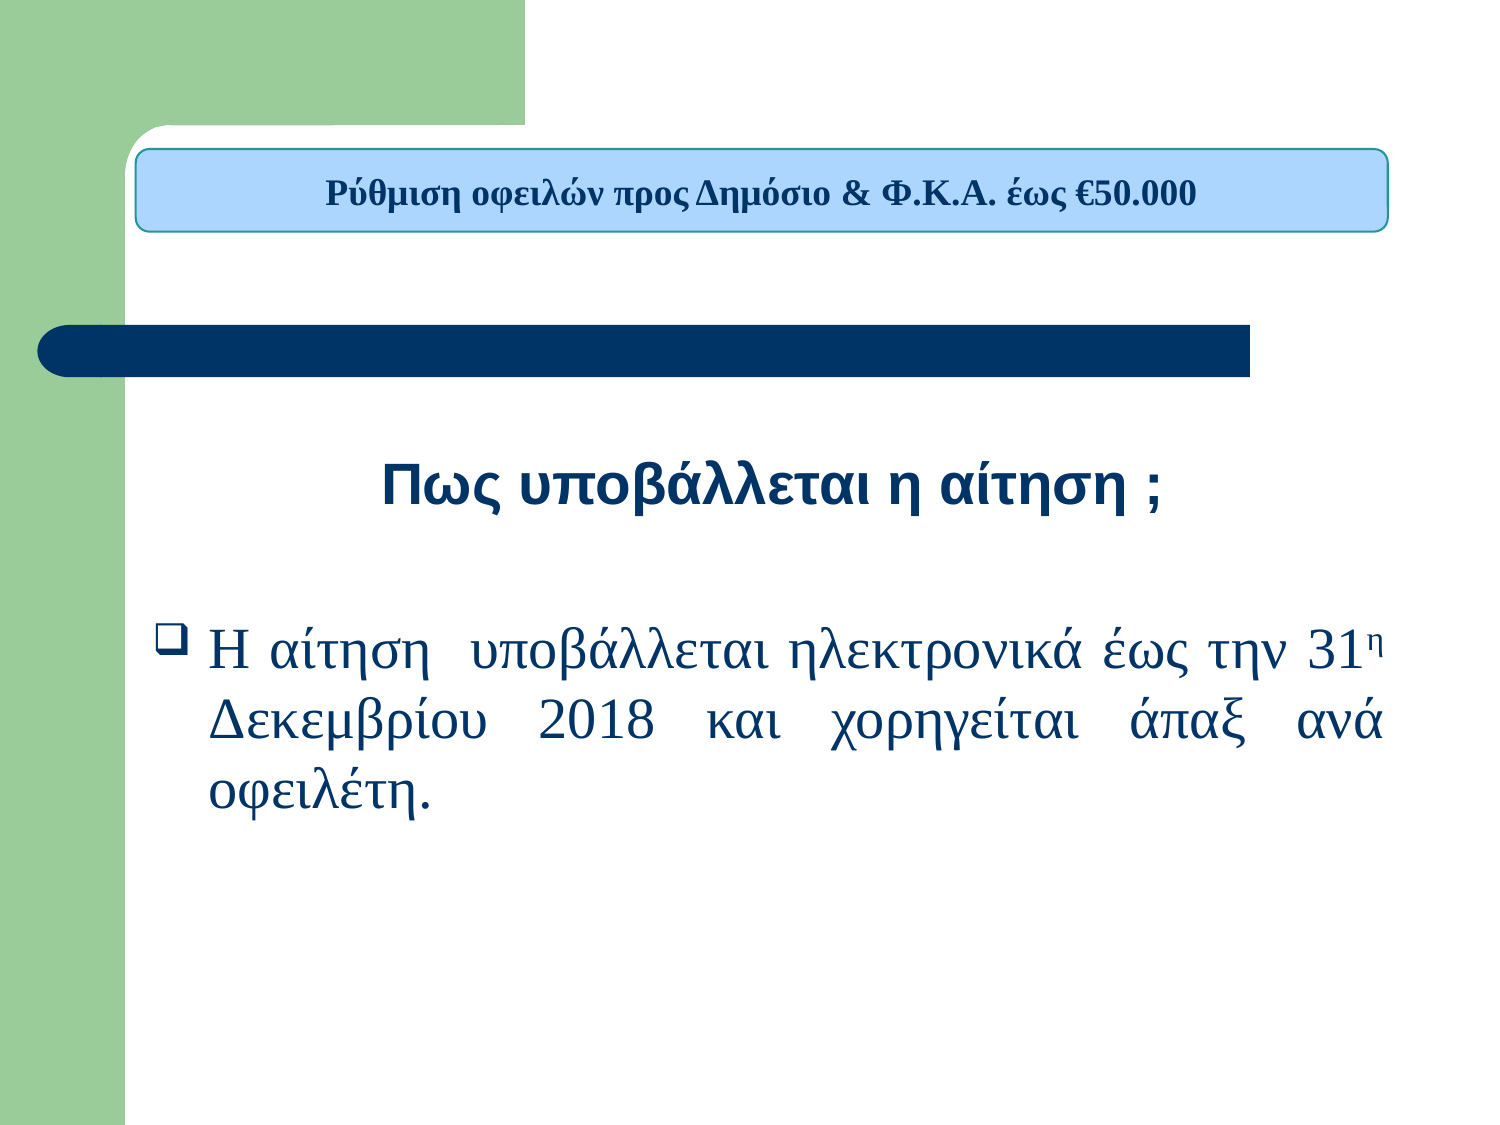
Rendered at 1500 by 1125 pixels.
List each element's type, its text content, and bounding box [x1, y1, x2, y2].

text_box Ρύθμιση οφειλών προς Δημόσιο & Φ.Κ.Α. έως €50.000 [134, 147, 1389, 233]
list Πως υποβάλλεται η αίτηση ; Η αίτηση υποβάλλεται ηλεκτρονικά έως την 31η Δεκεμβρίου 2018 και χορηγείται άπαξ ανά οφειλέτη. [137, 387, 1400, 1036]
